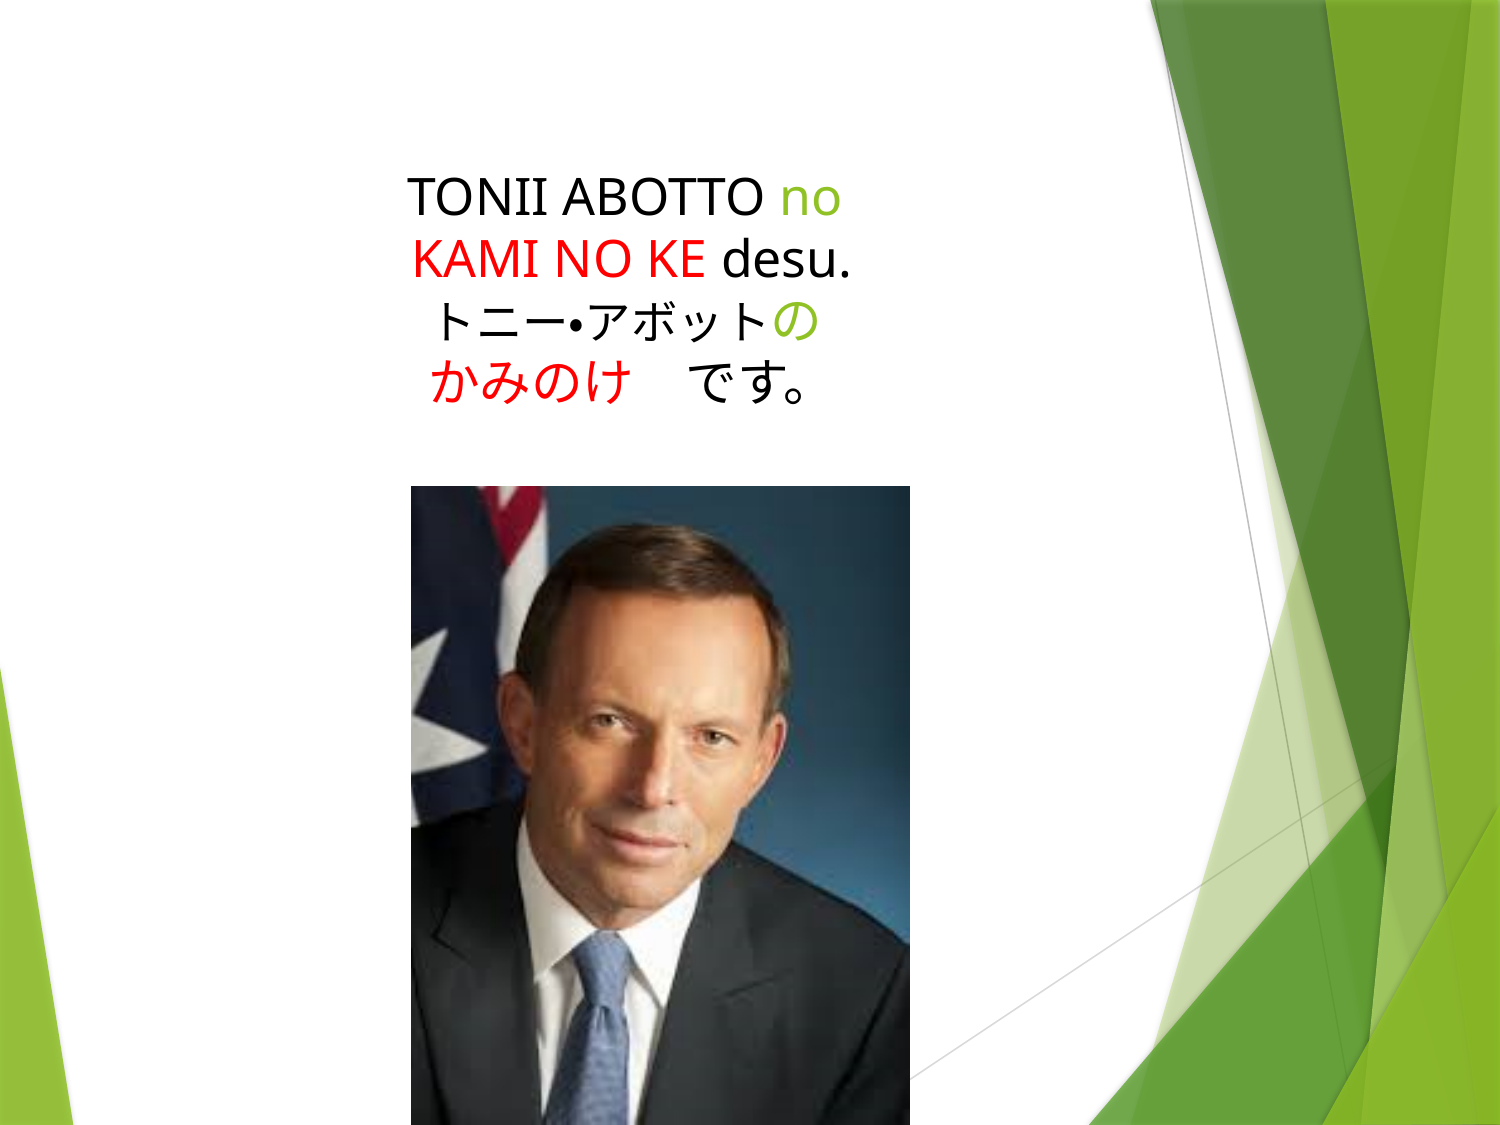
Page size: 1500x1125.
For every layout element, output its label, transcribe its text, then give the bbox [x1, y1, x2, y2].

title TONII ABOTTO no KAMI NO KE desu. トニー・アボットの かみのけ です。 [0, 152, 1264, 419]
picture [411, 486, 910, 1125]
